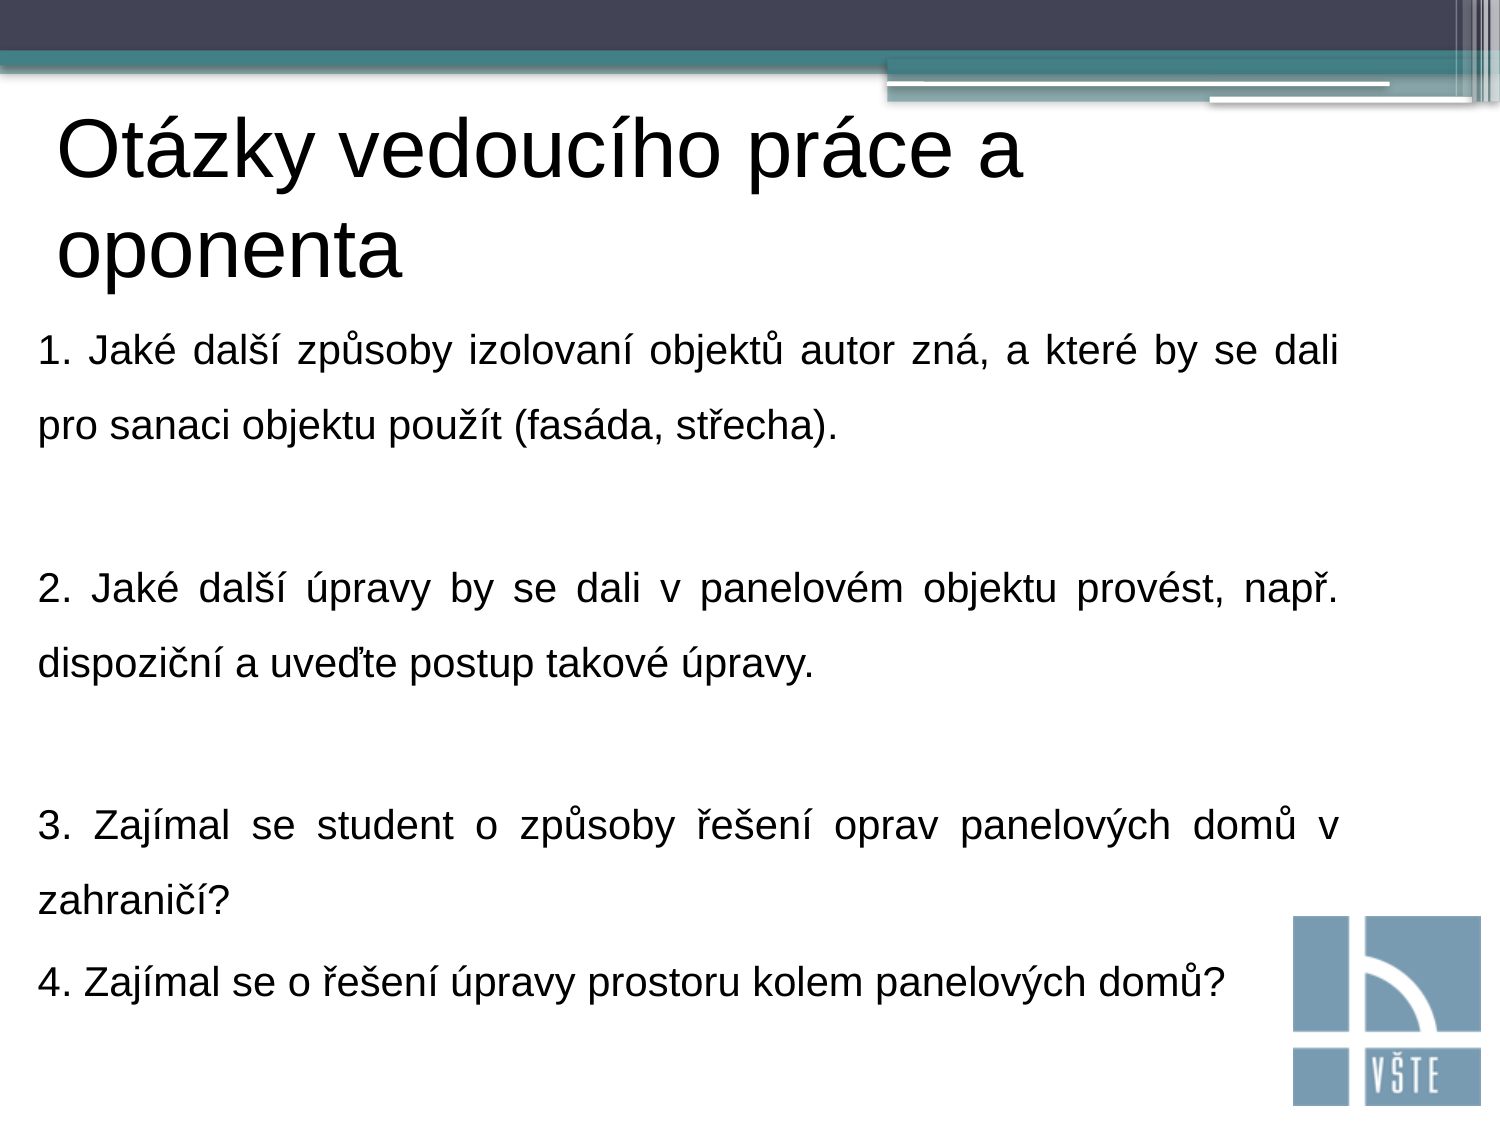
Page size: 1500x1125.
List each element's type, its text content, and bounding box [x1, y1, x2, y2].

picture [1293, 916, 1482, 1107]
list 1. Jaké další způsoby izolovaní objektů autor zná, a které by se dali pro sanaci objektu použít (fasáda, střecha). 2. Jaké další úpravy by se dali v panelovém objektu provést, např. dispoziční a uveďte postup takové úpravy. 3. Zajímal se student o způsoby řešení oprav panelových domů v zahraničí? 4. Zajímal se o řešení úpravy prostoru kolem panelových domů? [4, 290, 1355, 963]
title Otázky vedoucího práce a oponenta [41, 54, 1392, 335]
